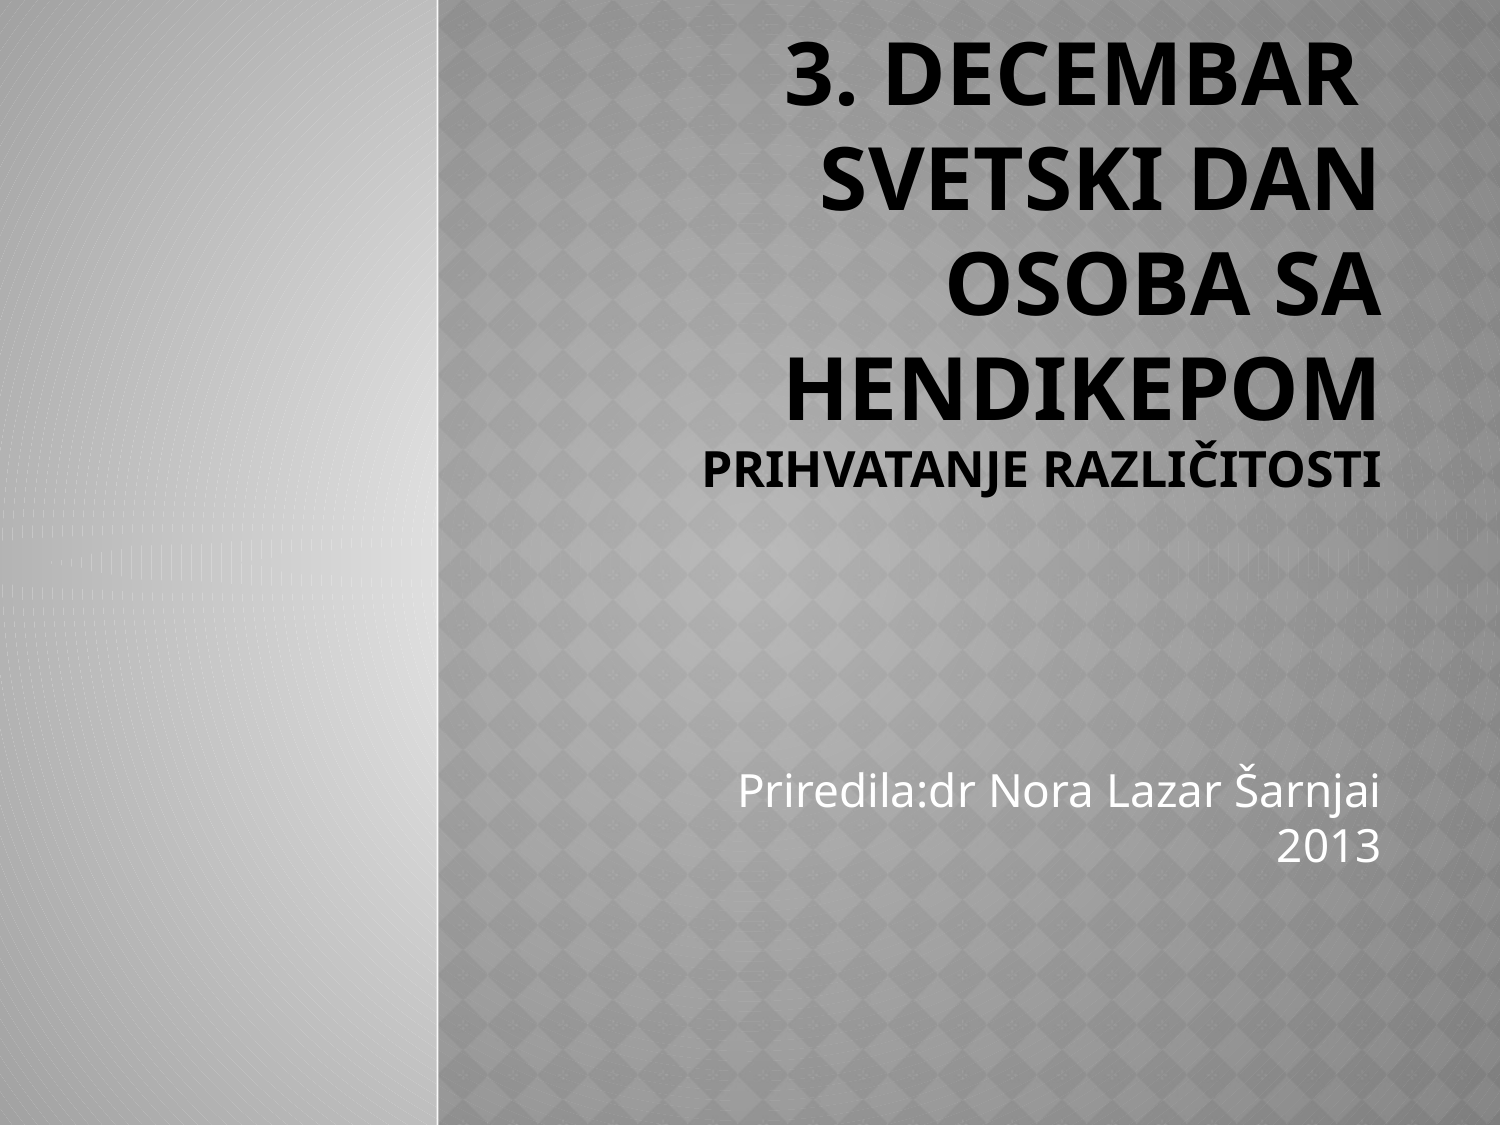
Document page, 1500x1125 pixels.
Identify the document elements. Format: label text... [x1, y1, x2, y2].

subtitle Priredila:dr Nora Lazar Šarnjai 2013 [550, 761, 1390, 985]
title 3. DECEMBAR SVETSKI DAN OSOBA SA HENDIKEPOM Prihvatanje različitosti [552, 87, 1390, 558]
